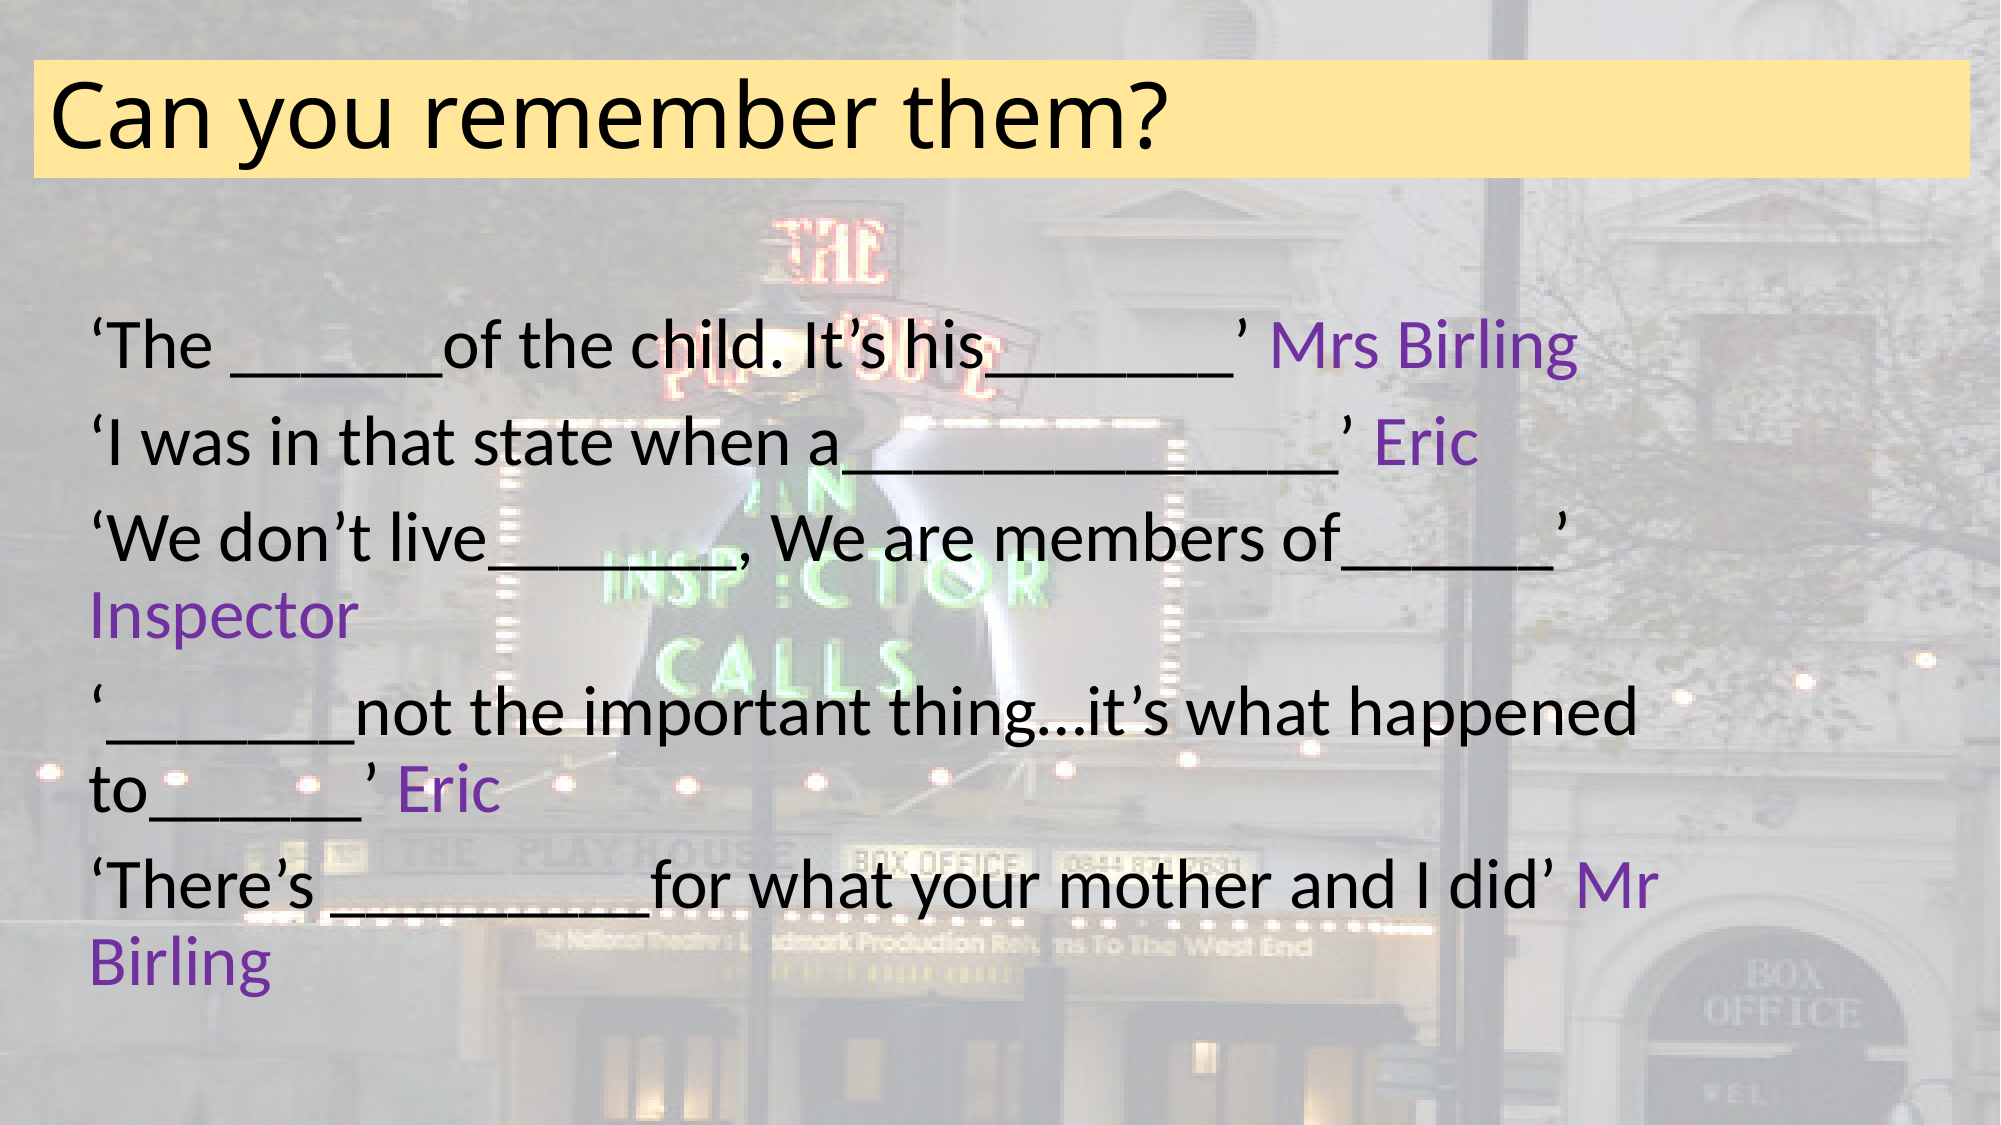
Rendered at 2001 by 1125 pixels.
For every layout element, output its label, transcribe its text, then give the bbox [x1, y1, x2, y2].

title Can you remember them? [34, 59, 1970, 178]
list ‘The ______of the child. It’s his_______’ Mrs Birling ‘I was in that state when a______________’ Eric ‘We don’t live_______, We are members of______’ Inspector ‘_______not the important thing…it’s what happened to______’ Eric ‘There’s _________for what your mother and I did’ Mr Birling [73, 299, 1863, 1014]
